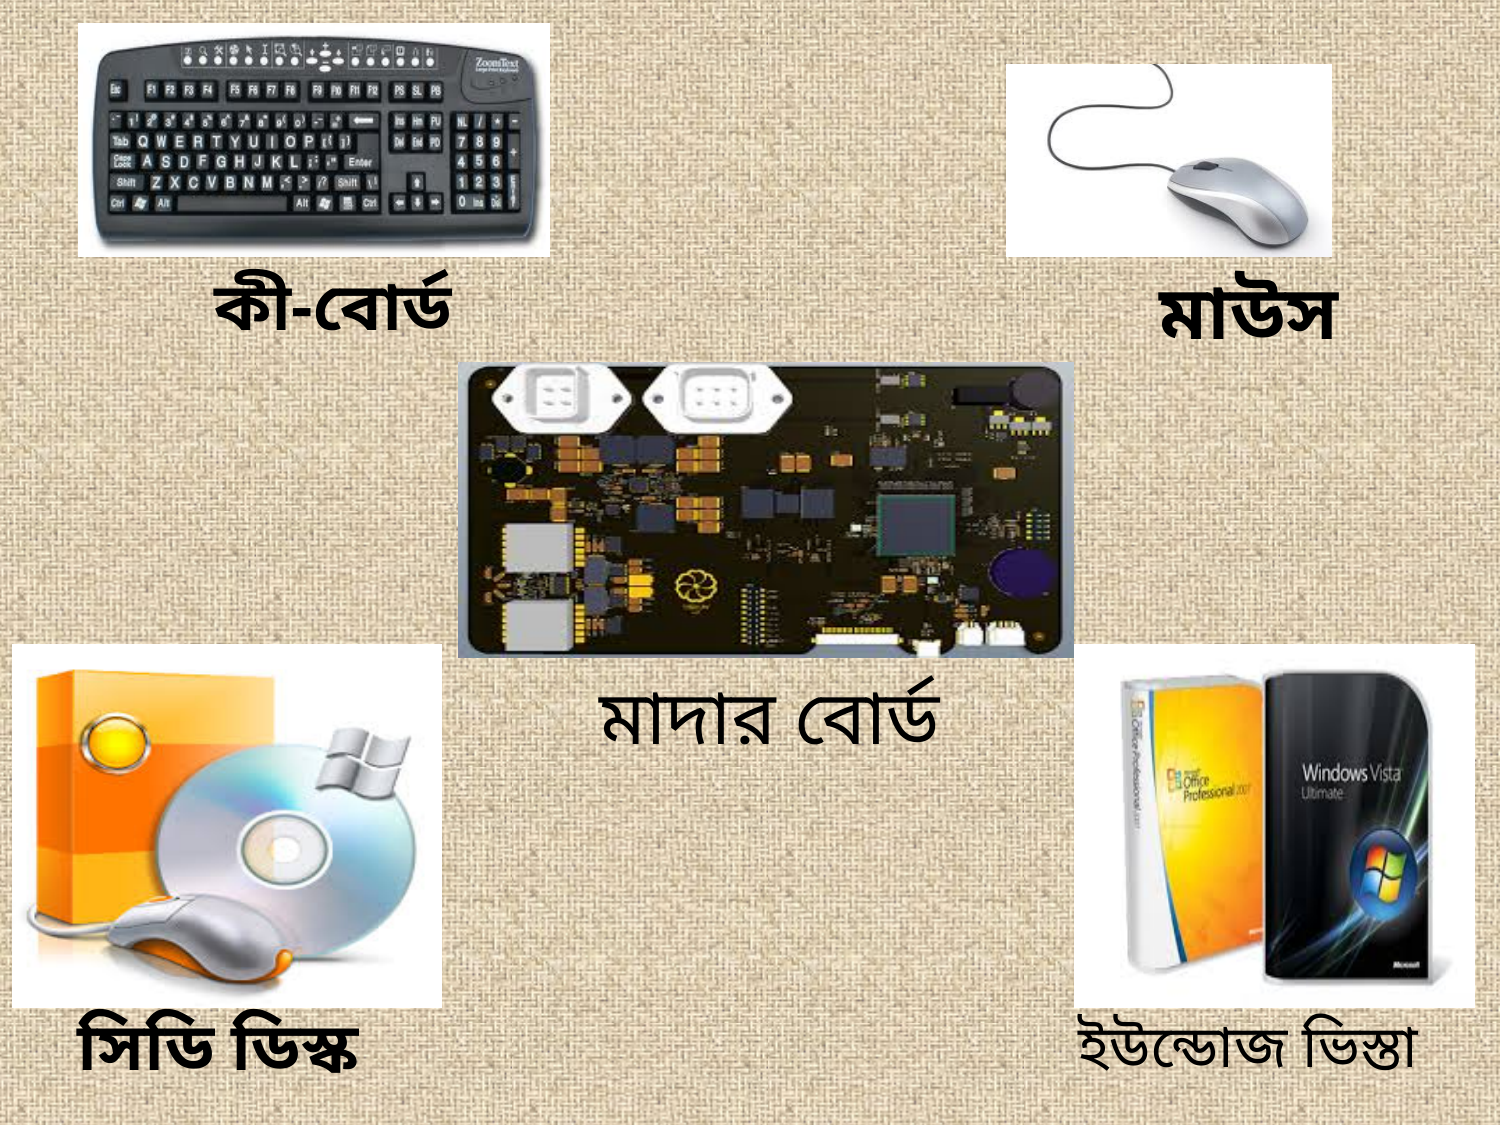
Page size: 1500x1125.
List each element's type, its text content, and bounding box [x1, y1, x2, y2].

picture [1006, 63, 1332, 257]
text_box সিডি ডিস্ক [62, 996, 467, 1092]
text_box মাদার বোর্ড [584, 666, 1007, 768]
text_box মাউস [1124, 256, 1385, 362]
picture [12, 644, 442, 1008]
text_box ইউন্ডোজ ভিস্তা [1003, 1001, 1496, 1087]
picture [78, 23, 551, 257]
picture [458, 362, 1476, 1008]
text_box কী-বোর্ড [199, 265, 500, 351]
